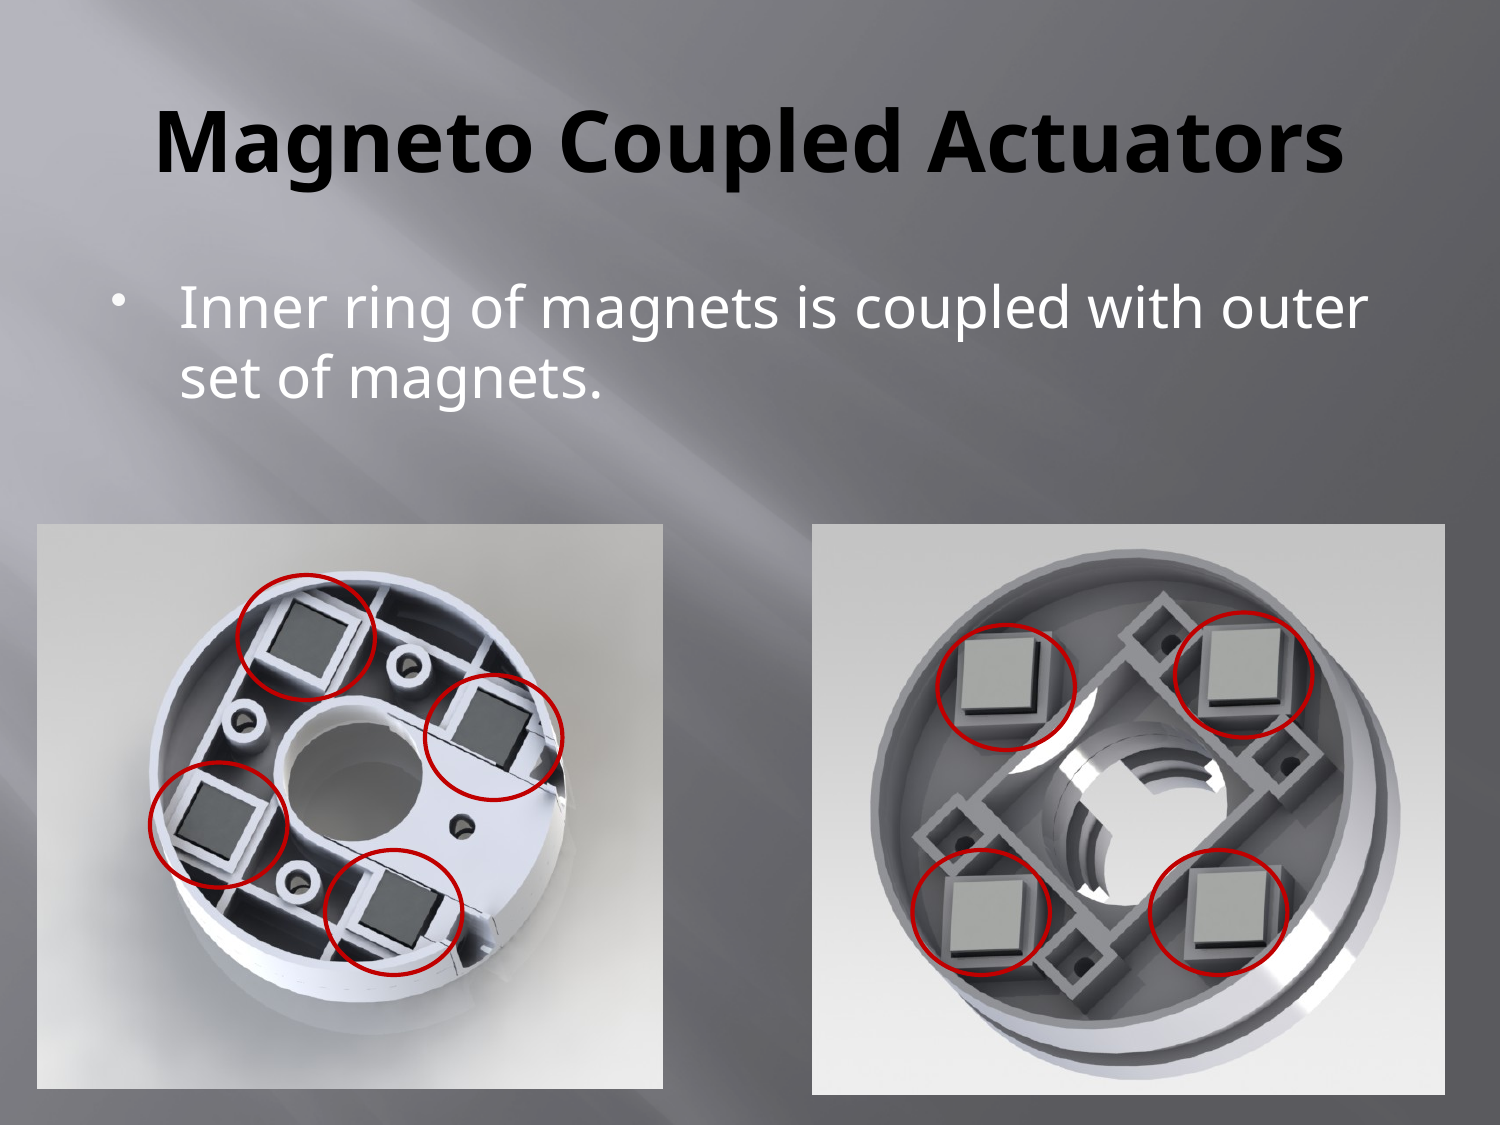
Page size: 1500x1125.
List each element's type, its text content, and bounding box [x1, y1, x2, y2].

list Inner ring of magnets is coupled with outer set of magnets. [75, 262, 1425, 463]
title Magneto Coupled Actuators [75, 45, 1425, 233]
picture [37, 524, 663, 1089]
picture [812, 524, 1445, 1095]
